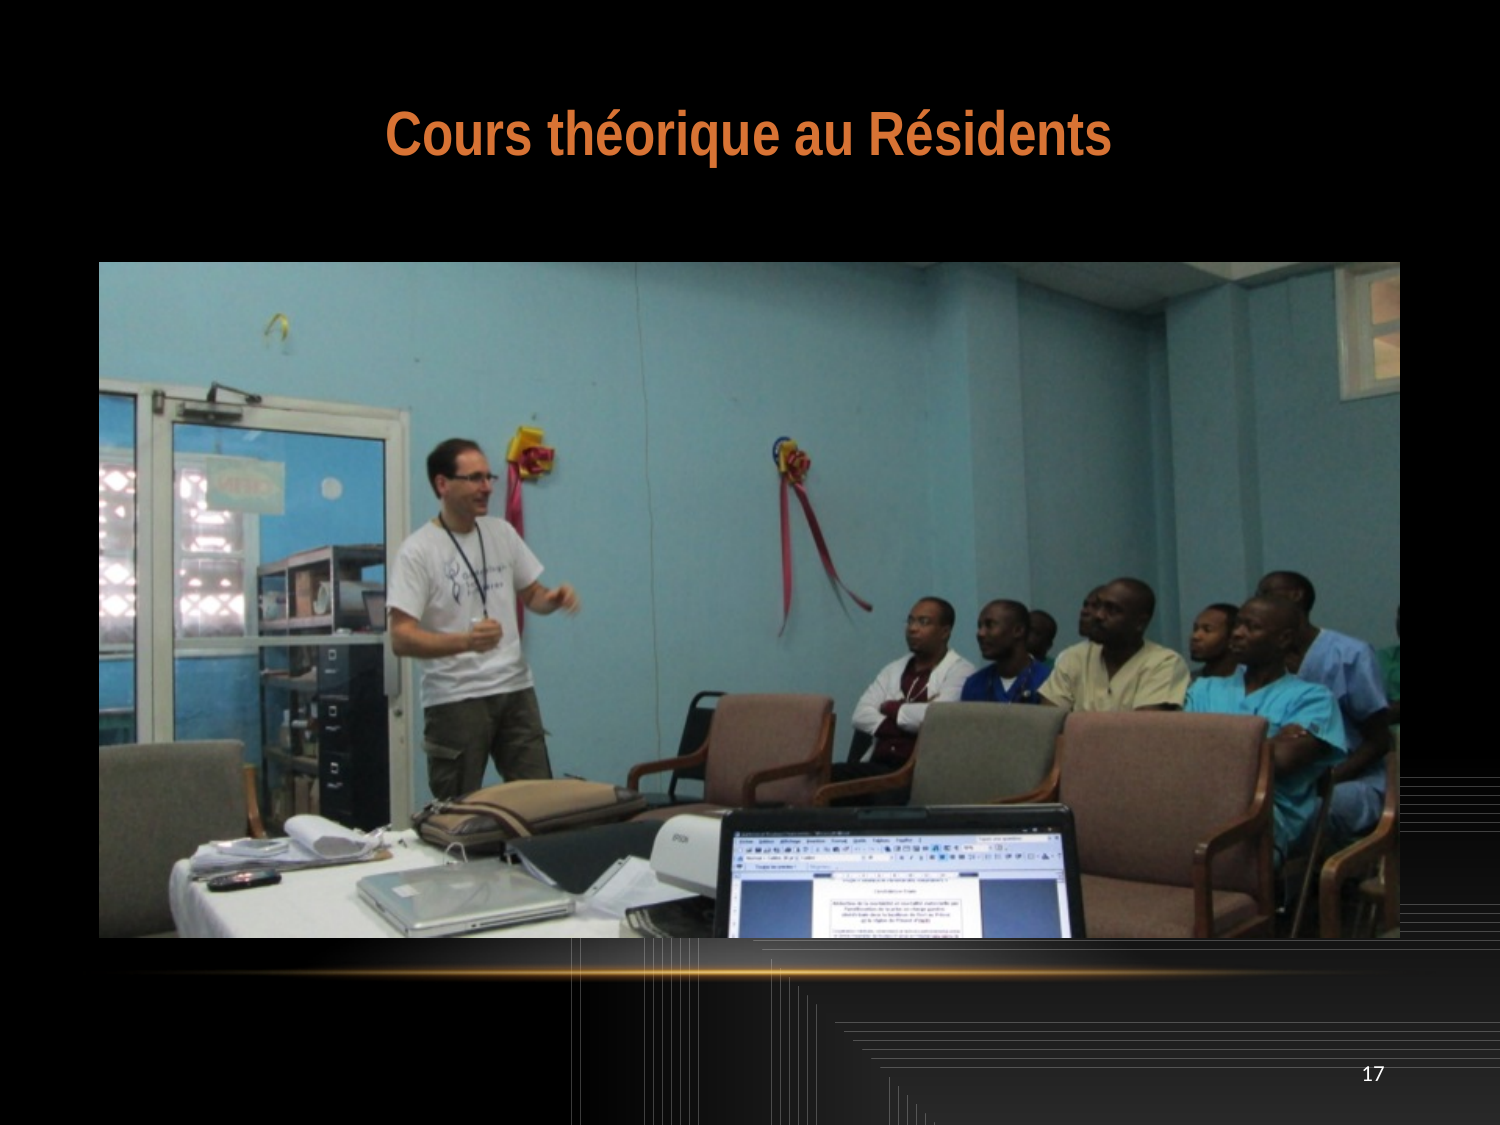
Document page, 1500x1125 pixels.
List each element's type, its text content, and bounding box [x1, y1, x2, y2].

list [99, 262, 1401, 938]
slide_number 17 [1237, 1042, 1400, 1103]
title Cours théorique au Résidents [99, 45, 1400, 175]
picture [0, 0, 1500, 1125]
